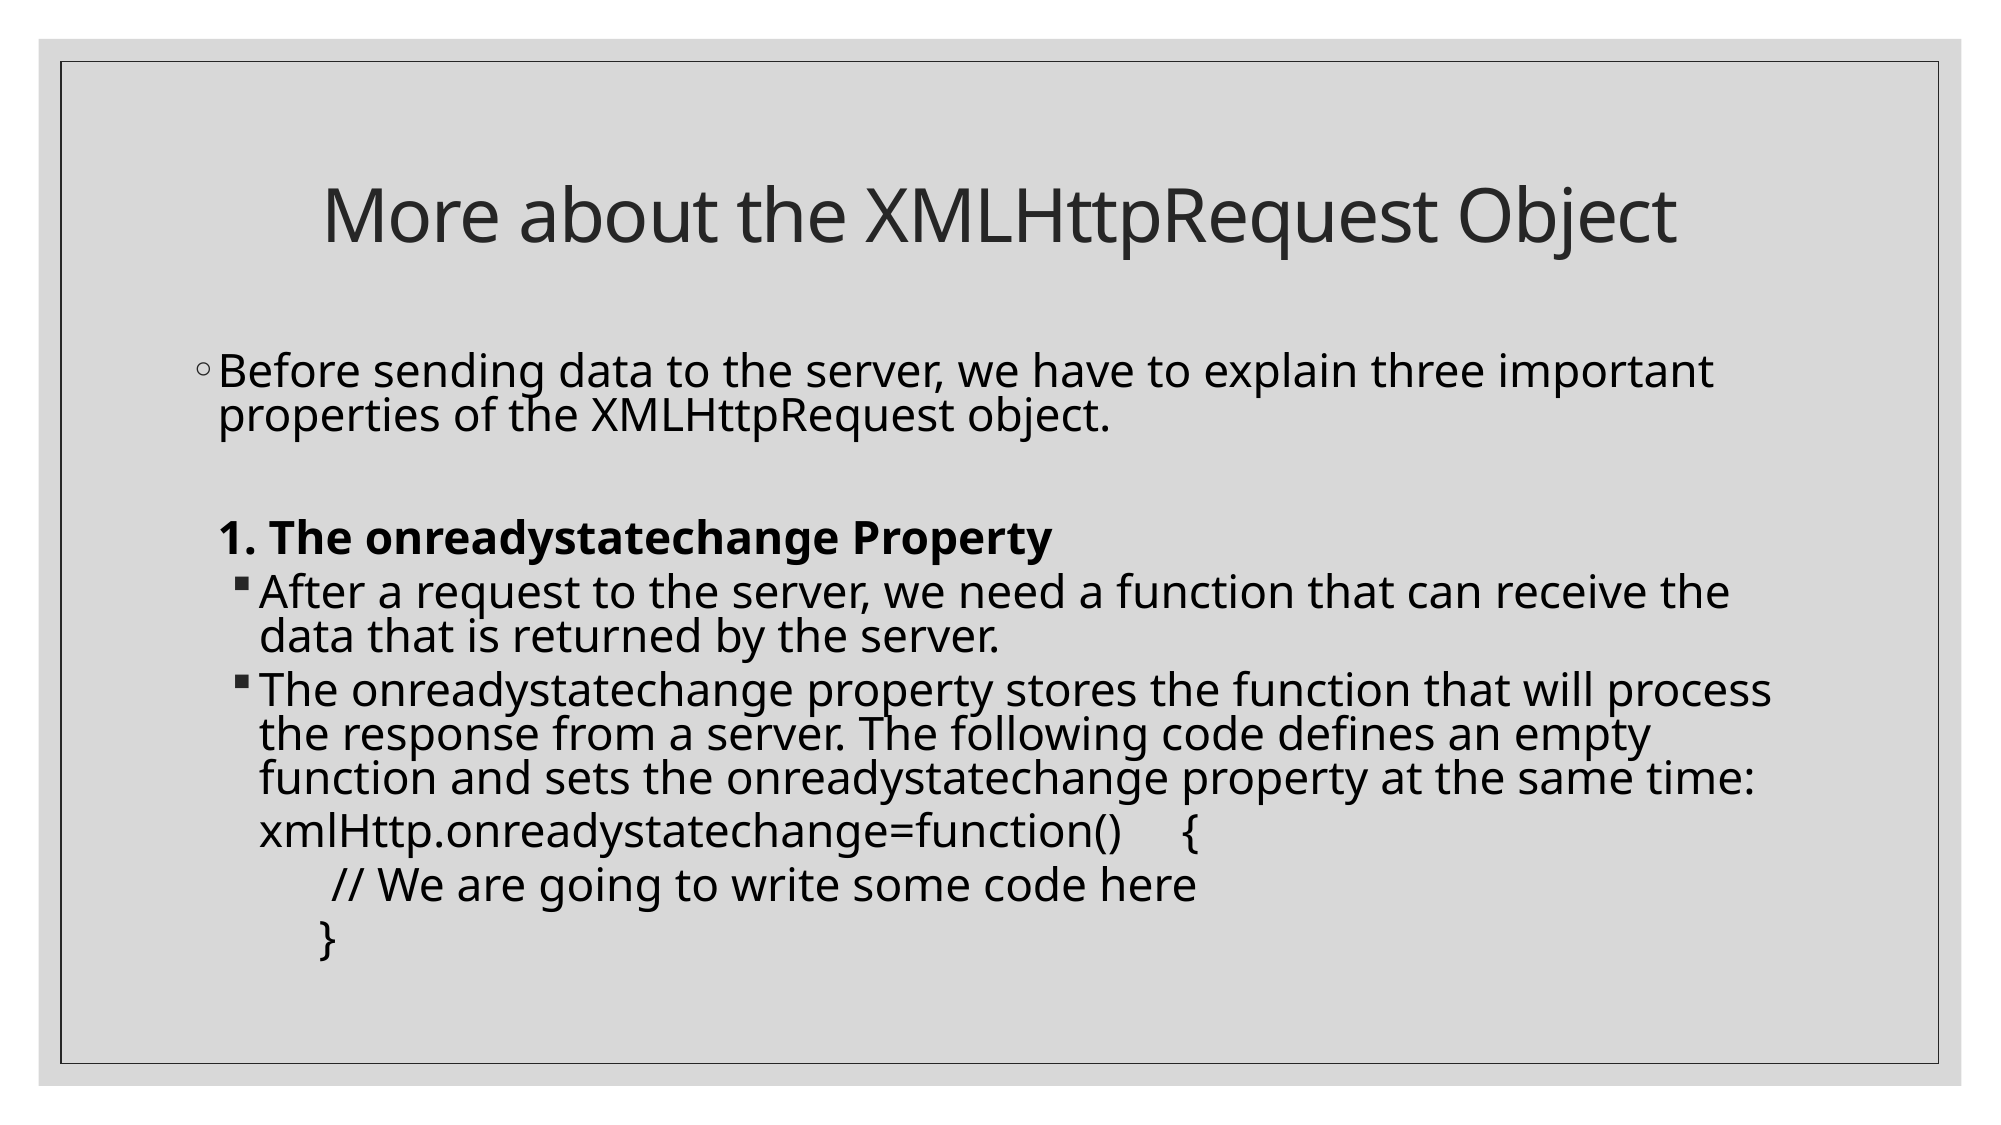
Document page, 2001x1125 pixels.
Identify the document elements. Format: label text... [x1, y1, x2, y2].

list Before sending data to the server, we have to explain three important properties of the XMLHttpRequest object. 1. The onreadystatechange Property After a request to the server, we need a function that can receive the data that is returned by the server. The onreadystatechange property stores the function that will process the response from a server. The following code defines an empty function and sets the onreadystatechange property at the same time: xmlHttp.onreadystatechange=function() { // We are going to write some code here } [174, 345, 1825, 977]
title More about the XMLHttpRequest Object [174, 105, 1825, 331]
